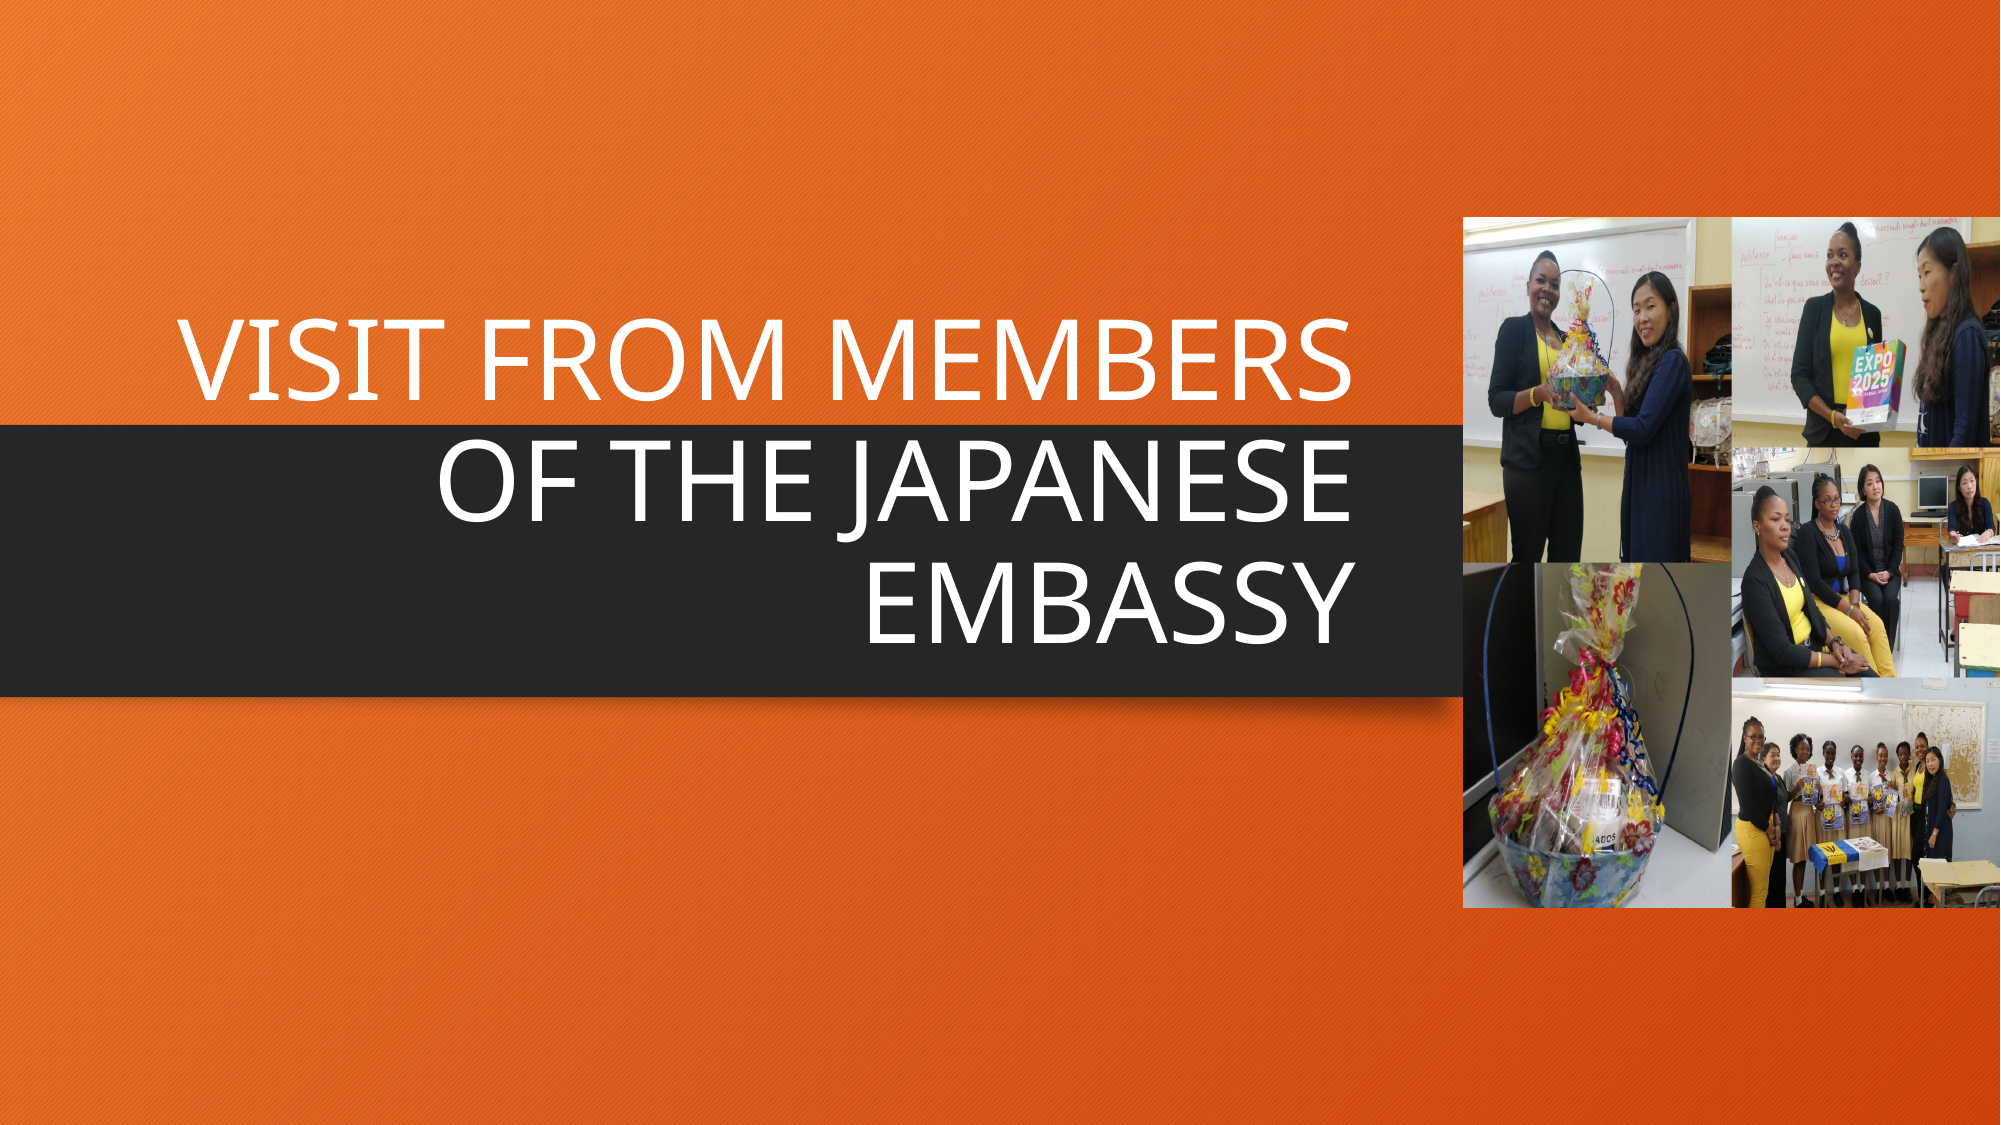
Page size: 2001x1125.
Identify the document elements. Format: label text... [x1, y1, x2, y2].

picture [0, 217, 2000, 908]
title VISIT FROM MEMBERS OF THE JAPANESE EMBASSY [35, 449, 1372, 676]
